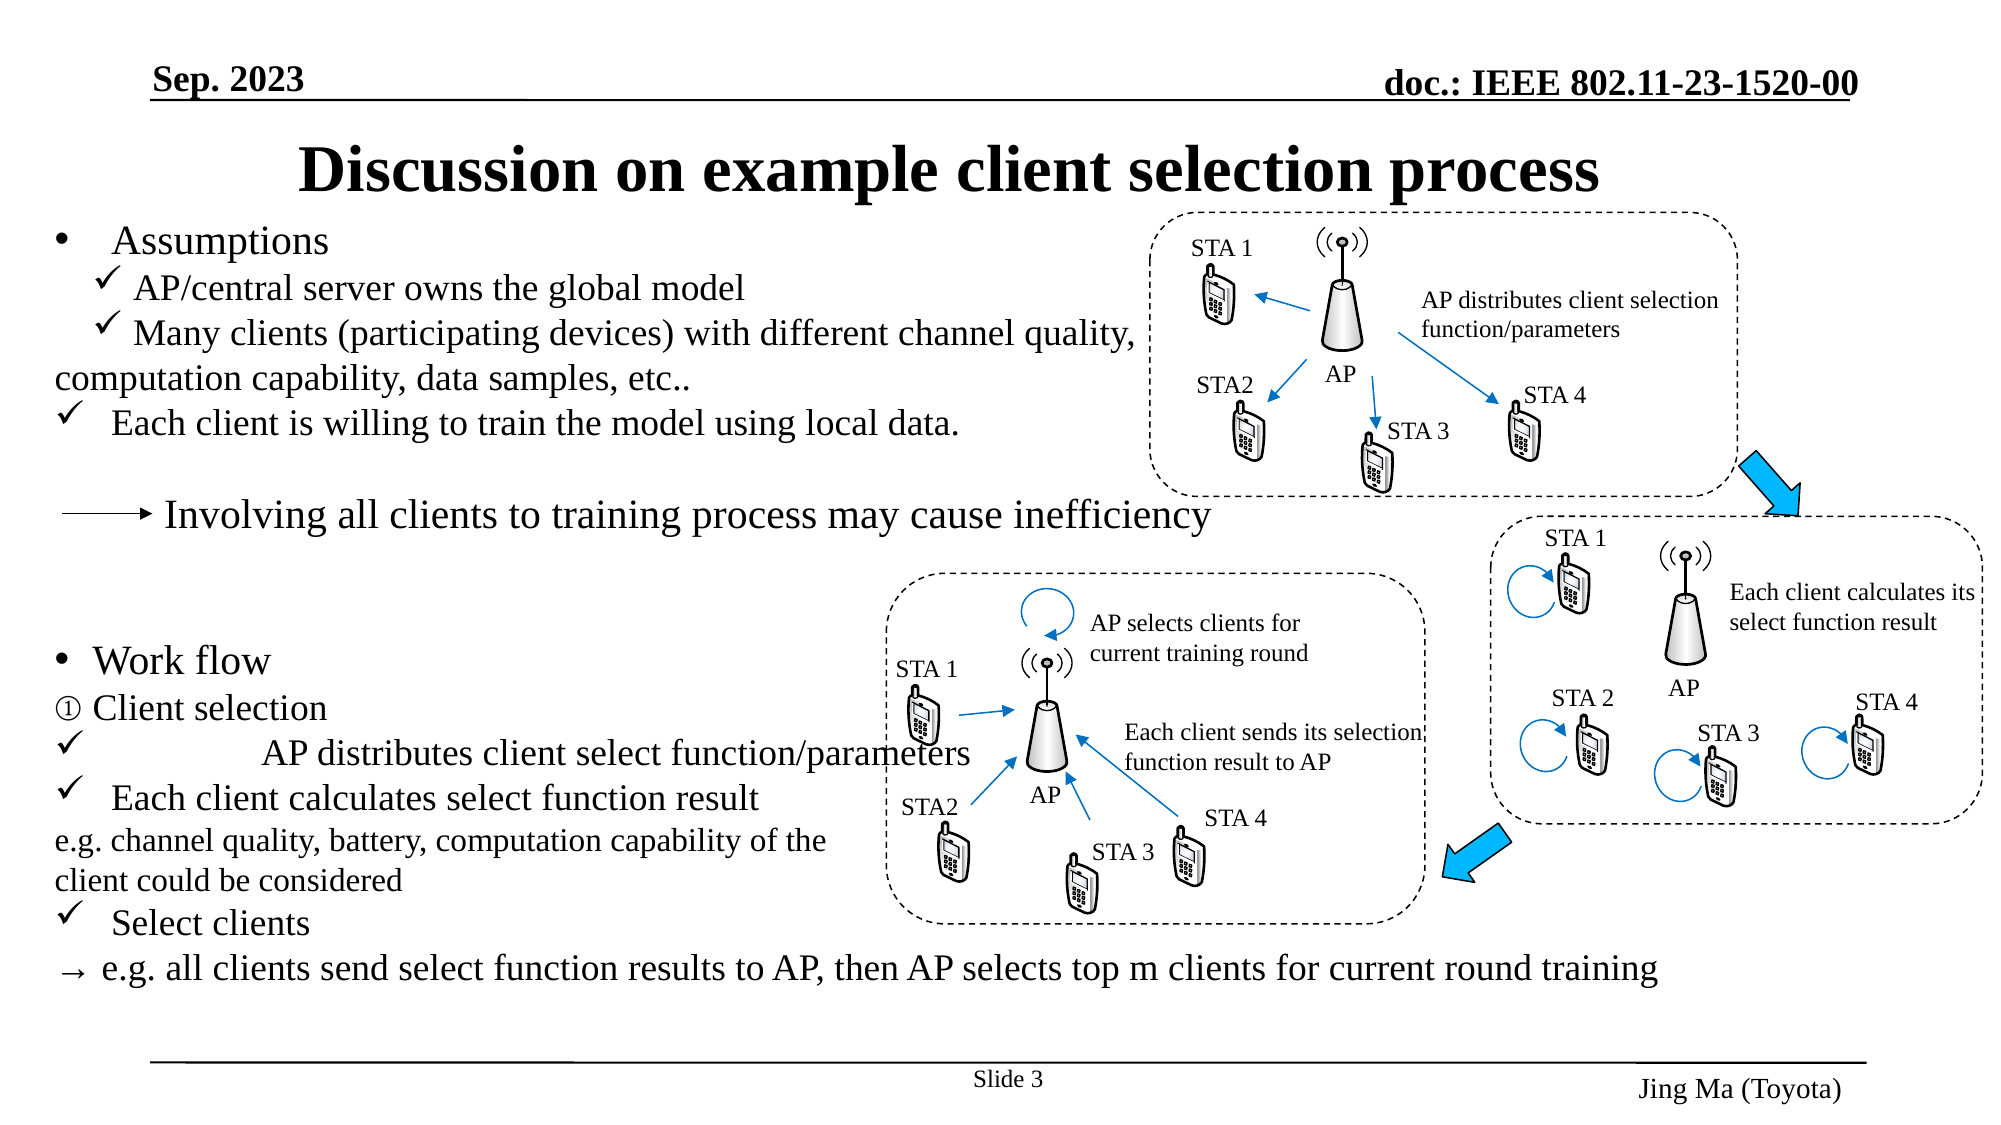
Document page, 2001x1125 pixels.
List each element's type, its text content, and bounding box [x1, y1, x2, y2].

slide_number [152, 54, 563, 100]
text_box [1508, 513, 2000, 811]
text_box [1452, 823, 1512, 883]
text_box [1757, 451, 1801, 511]
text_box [1175, 223, 1752, 497]
text_box Discussion on example client selection process [100, 96, 1801, 234]
text_box [1490, 535, 1502, 805]
text_box [1149, 212, 1719, 480]
slide_number Slide 3 [950, 1061, 1067, 1123]
text_box Involving all clients to training process may cause inefficiency [158, 480, 1238, 543]
text_box Jing Ma (Toyota) [1475, 1062, 1857, 1092]
text_box [907, 573, 1405, 587]
text_box Assumptions AP/central server owns the global model Many clients (participating devices) with different channel quality, computation capability, data samples, etc.. Each client is willing to train the model using local data. Work flow ① Client selection AP distributes client select function/parameters Each client calculates select function result e.g. channel quality, battery, computation capability of the client could be considered Select clients → e.g. all clients send select function results to AP, then AP selects top m clients for current round training [39, 205, 2000, 996]
text_box [1518, 818, 1955, 824]
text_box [880, 588, 1448, 918]
